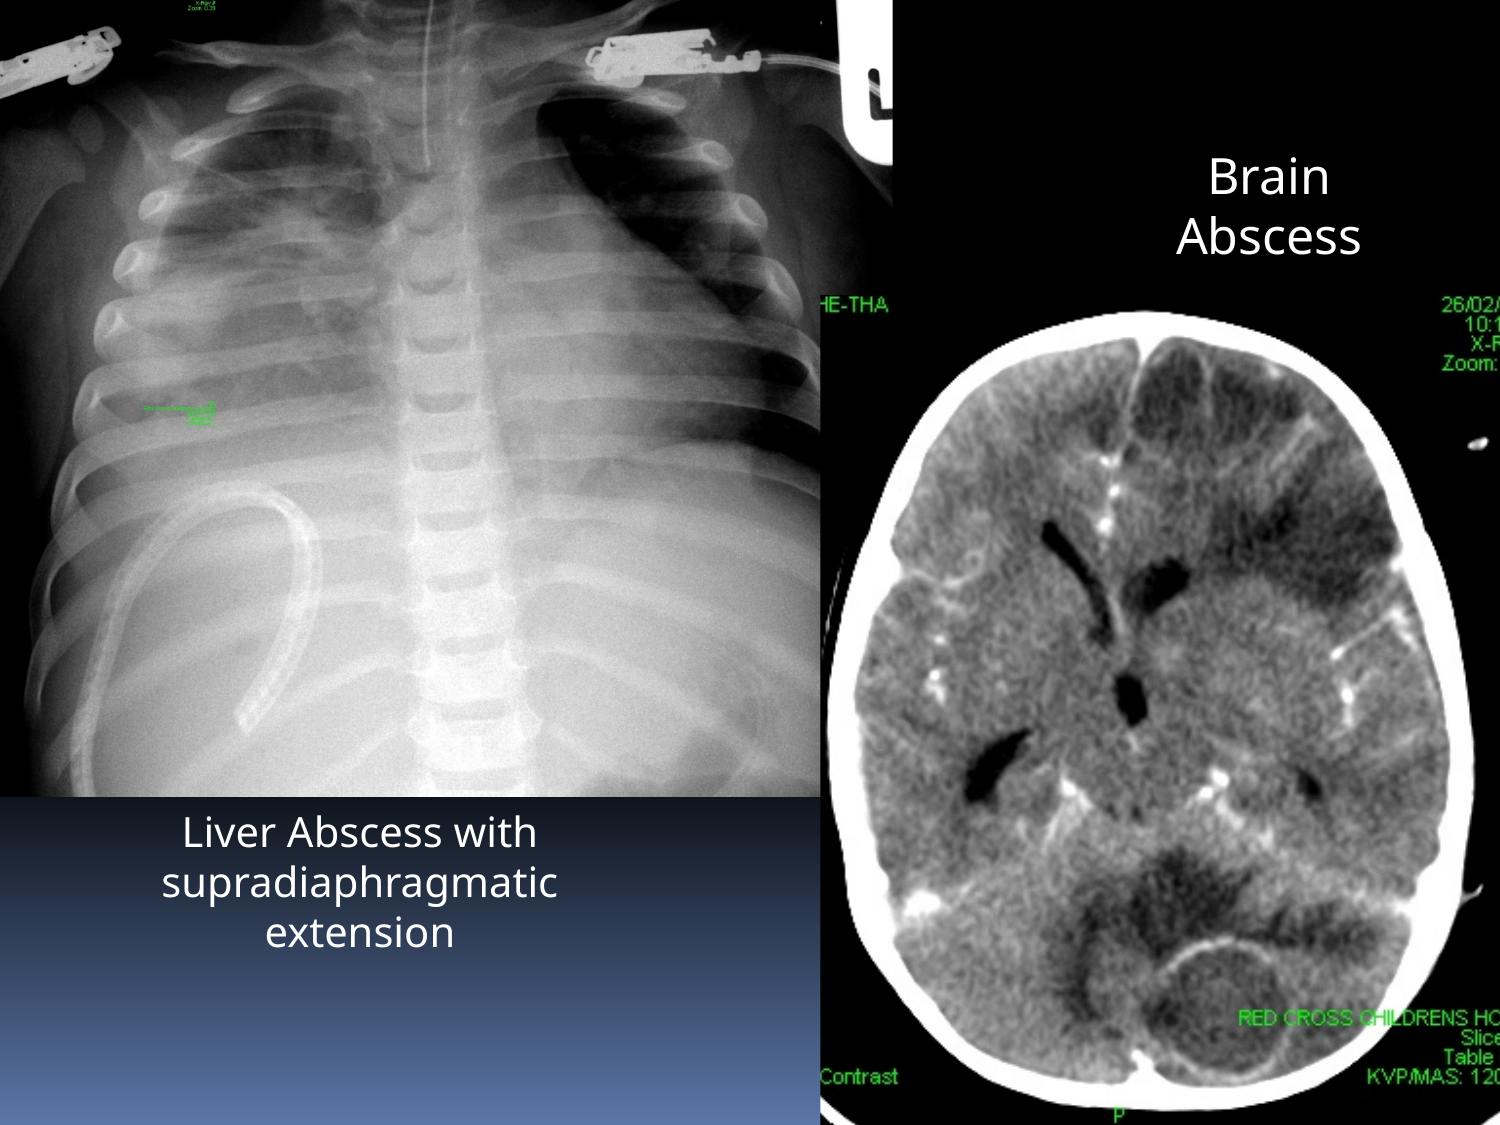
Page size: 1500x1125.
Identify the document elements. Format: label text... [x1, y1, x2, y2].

picture [819, 295, 1500, 1125]
text_box Brain Abscess [1116, 137, 1424, 272]
picture [0, 0, 894, 798]
text_box Liver Abscess with supradiaphragmatic extension [135, 807, 585, 964]
